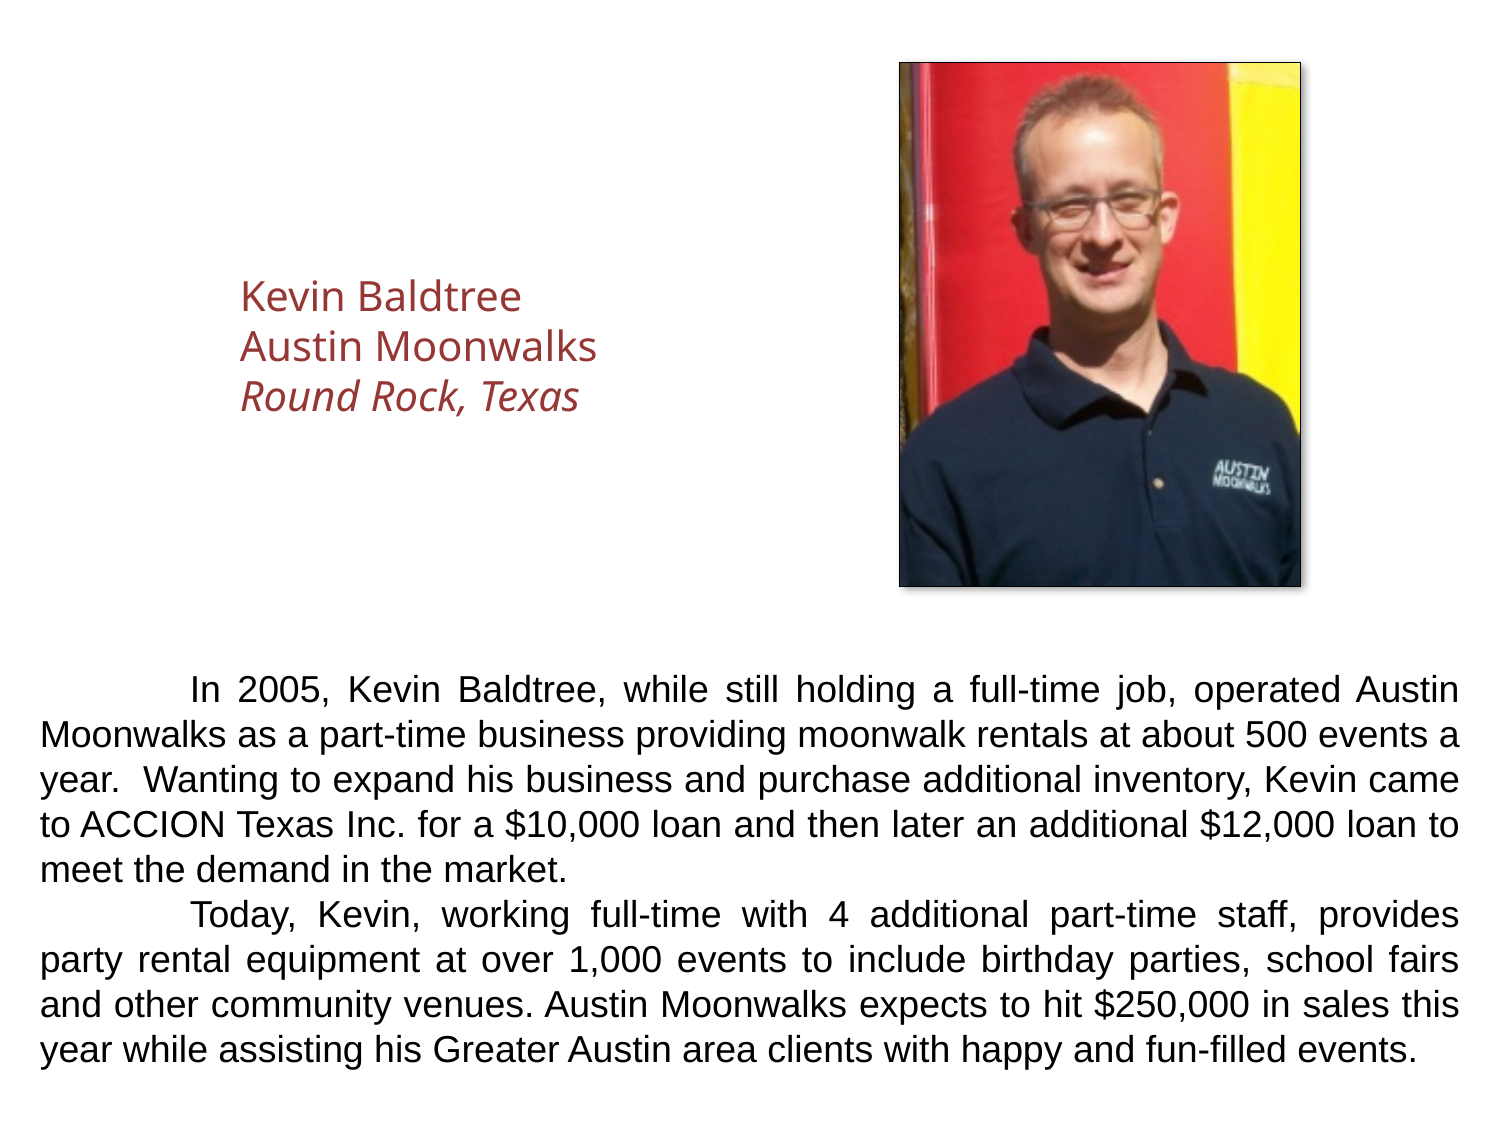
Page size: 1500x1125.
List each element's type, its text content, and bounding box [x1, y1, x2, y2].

text_box In 2005, Kevin Baldtree, while still holding a full-time job, operated Austin Moonwalks as a part-time business providing moonwalk rentals at about 500 events a year. Wanting to expand his business and purchase additional inventory, Kevin came to ACCION Texas Inc. for a $10,000 loan and then later an additional $12,000 loan to meet the demand in the market. Today, Kevin, working full-time with 4 additional part-time staff, provides party rental equipment at over 1,000 events to include birthday parties, school fairs and other community venues. Austin Moonwalks expects to hit $250,000 in sales this year while assisting his Greater Austin area clients with happy and fun-filled events. [24, 657, 1475, 1078]
picture [899, 62, 1301, 586]
text_box Kevin Baldtree Austin Moonwalks Round Rock, Texas [224, 262, 675, 428]
